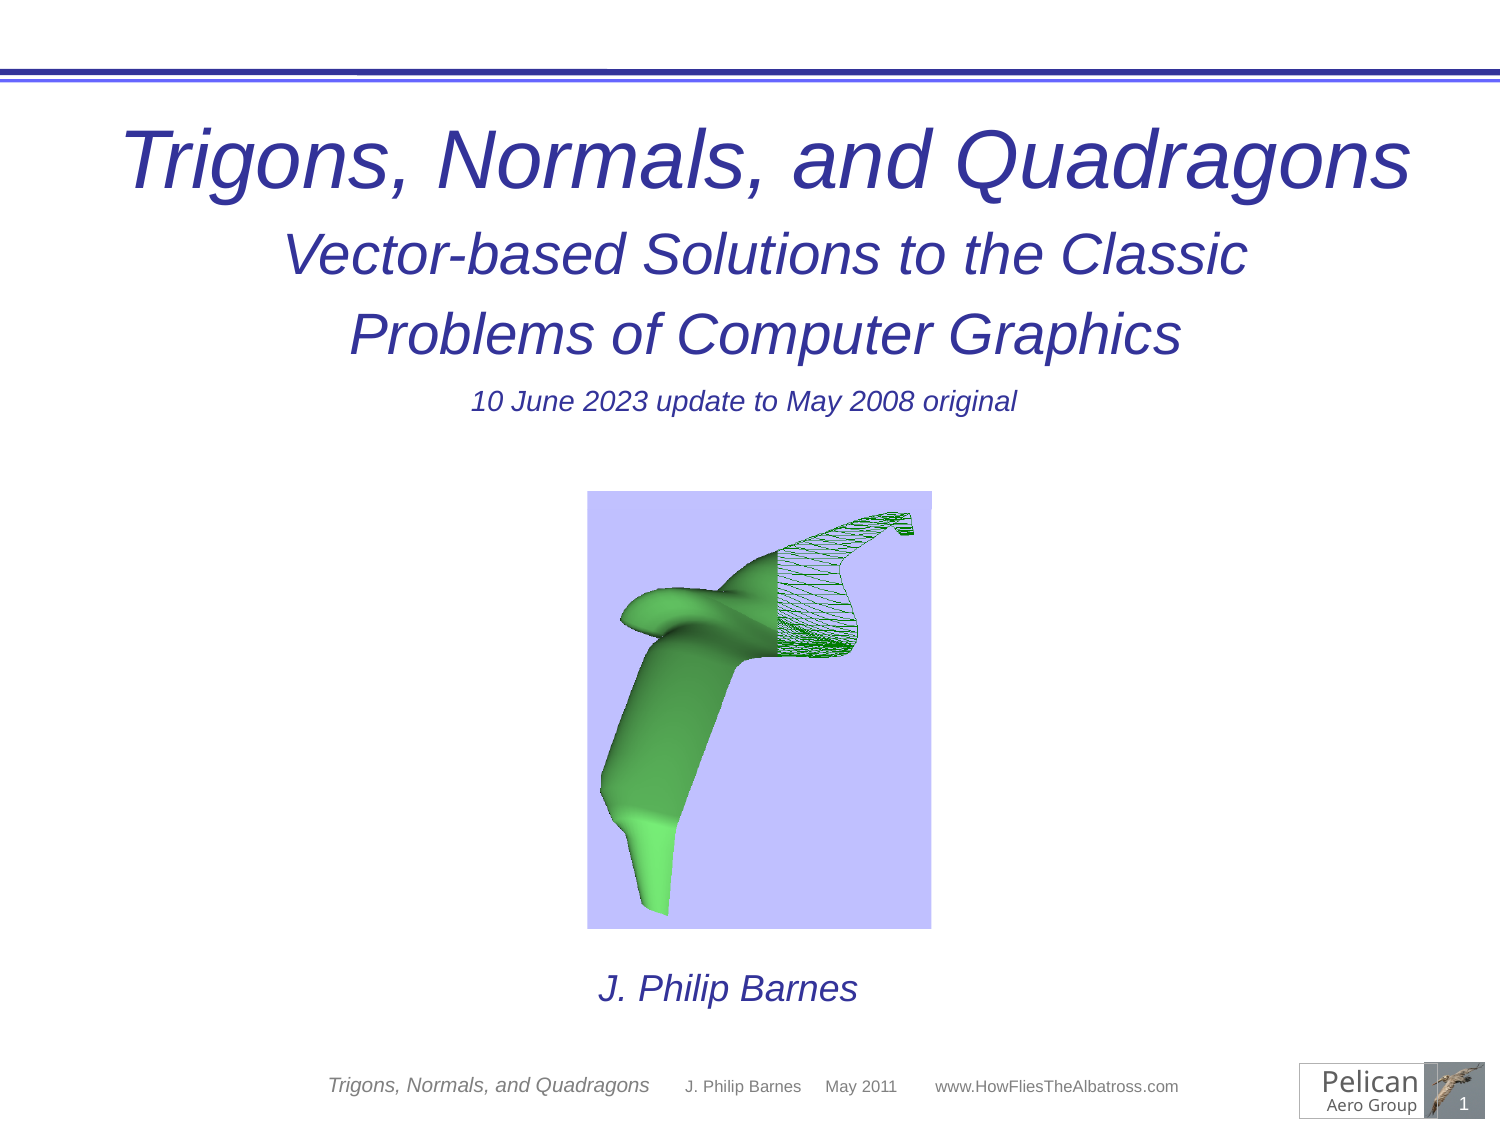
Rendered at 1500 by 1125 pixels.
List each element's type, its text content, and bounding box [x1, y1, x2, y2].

text_box 10 June 2023 update to May 2008 original [207, 374, 1282, 425]
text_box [587, 490, 933, 929]
text_box J. Philip Barnes [583, 930, 937, 1017]
picture [1424, 1064, 1437, 1118]
text_box Trigons, Normals, and Quadragons Vector-based Solutions to the Classic Problems of Computer Graphics [104, 75, 1429, 374]
footer Trigons, Normals, and Quadragons J. Philip Barnes May 2011 www.HowFliesTheAlbatross.com [312, 1067, 1200, 1125]
picture [1424, 1062, 1485, 1119]
